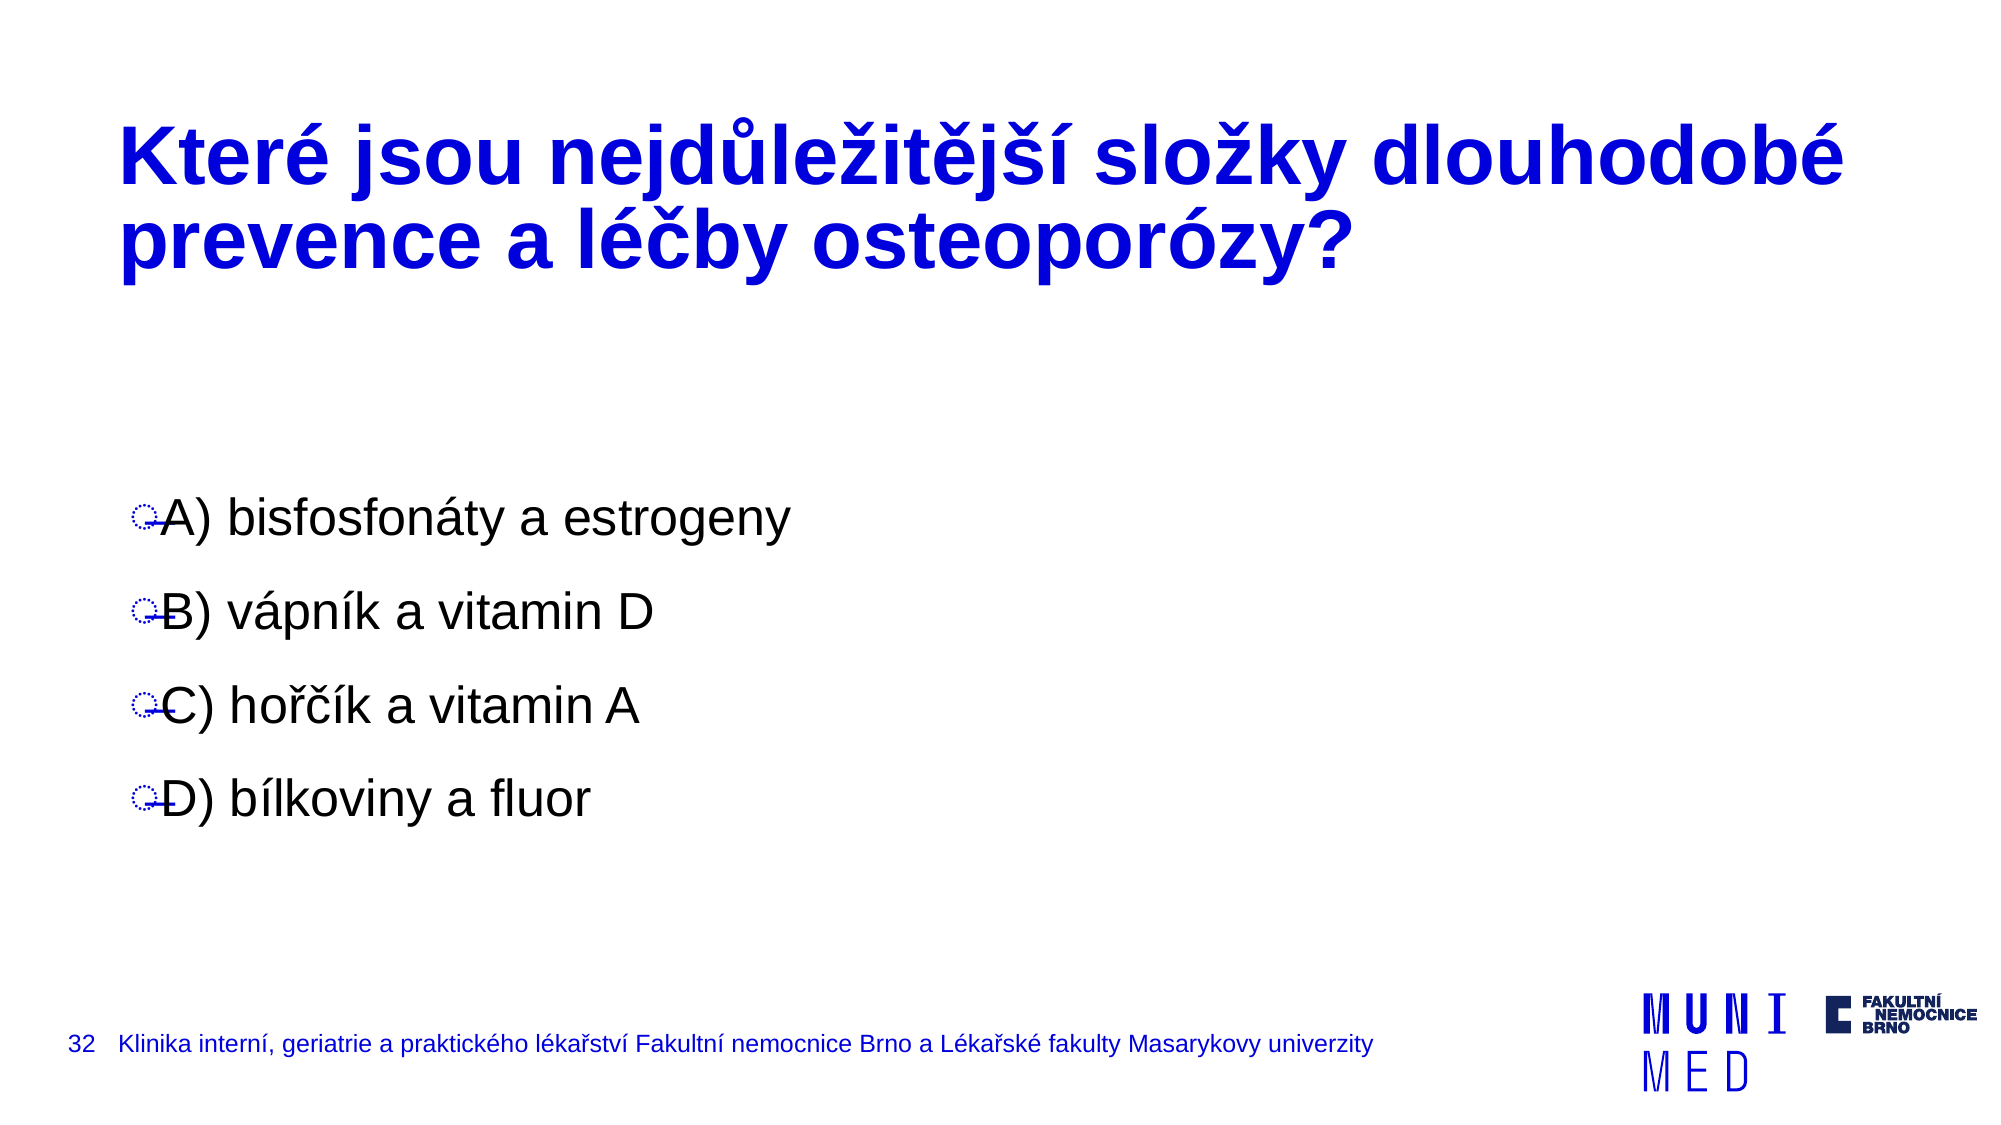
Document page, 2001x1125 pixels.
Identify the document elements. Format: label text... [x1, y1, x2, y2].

list A) bisfosfonáty a estrogeny B) vápník a vitamin D C) hořčík a vitamin A D) bílkoviny a fluor [118, 277, 1883, 957]
slide_number 32 [67, 1021, 110, 1063]
footer Klinika interní, geriatrie a praktického lékařství Fakultní nemocnice Brno a Lékařské fakulty Masarykovy univerzity [118, 1021, 1418, 1063]
title Které jsou nejdůležitější složky dlouhodobé prevence a léčby osteoporózy? [118, 118, 1883, 193]
